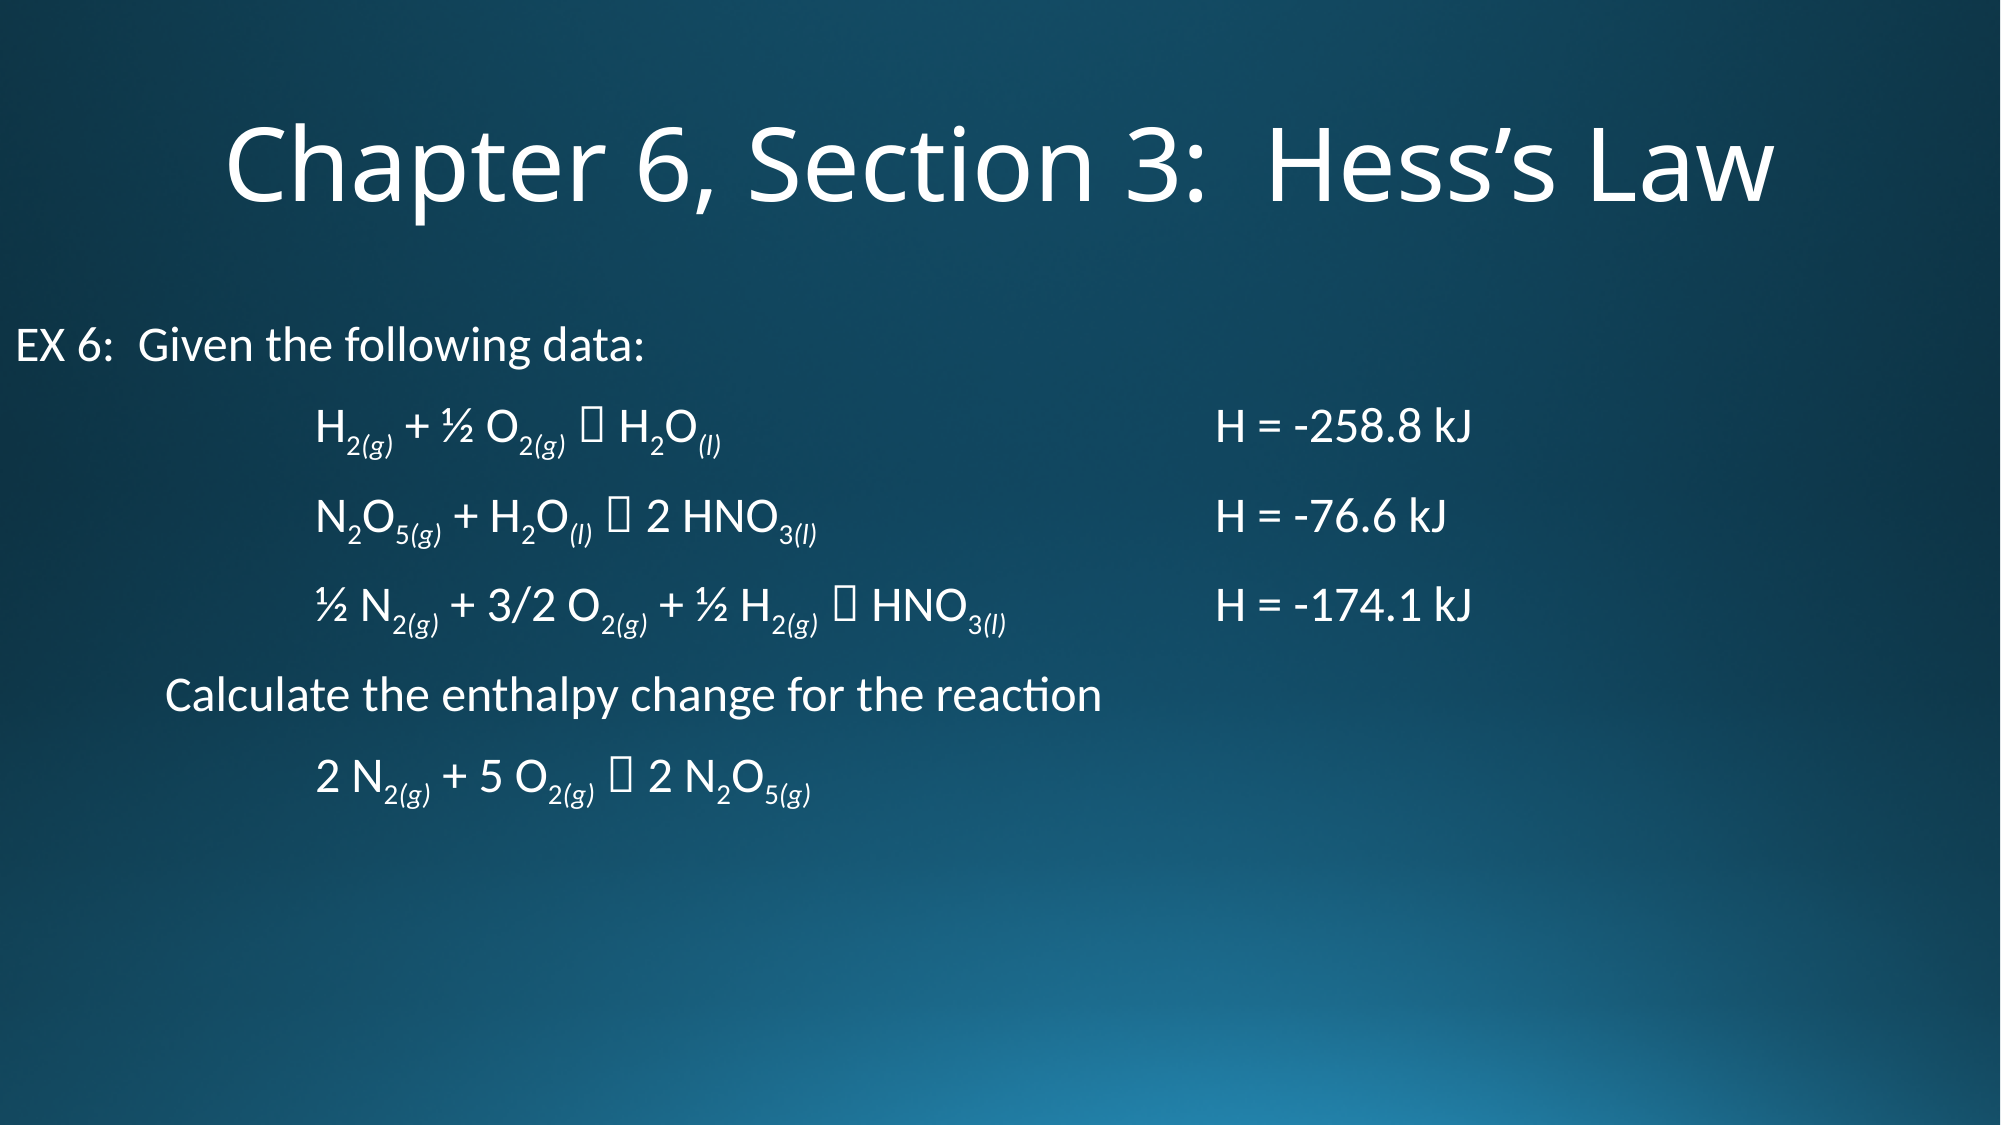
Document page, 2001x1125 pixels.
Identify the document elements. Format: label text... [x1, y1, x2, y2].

title Chapter 6, Section 3: Hess’s Law [137, 59, 1863, 278]
list EX 6: Given the following data: H2(g) + ½ O2(g)  H2O(l) H = -258.8 kJ N2O5(g) + H2O(l)  2 HNO3(l) H = -76.6 kJ ½ N2(g) + 3/2 O2(g) + ½ H2(g)  HNO3(l) H = -174.1 kJ Calculate the enthalpy change for the reaction 2 N2(g) + 5 O2(g)  2 N2O5(g) [0, 299, 2000, 1014]
picture [0, 0, 2001, 1125]
